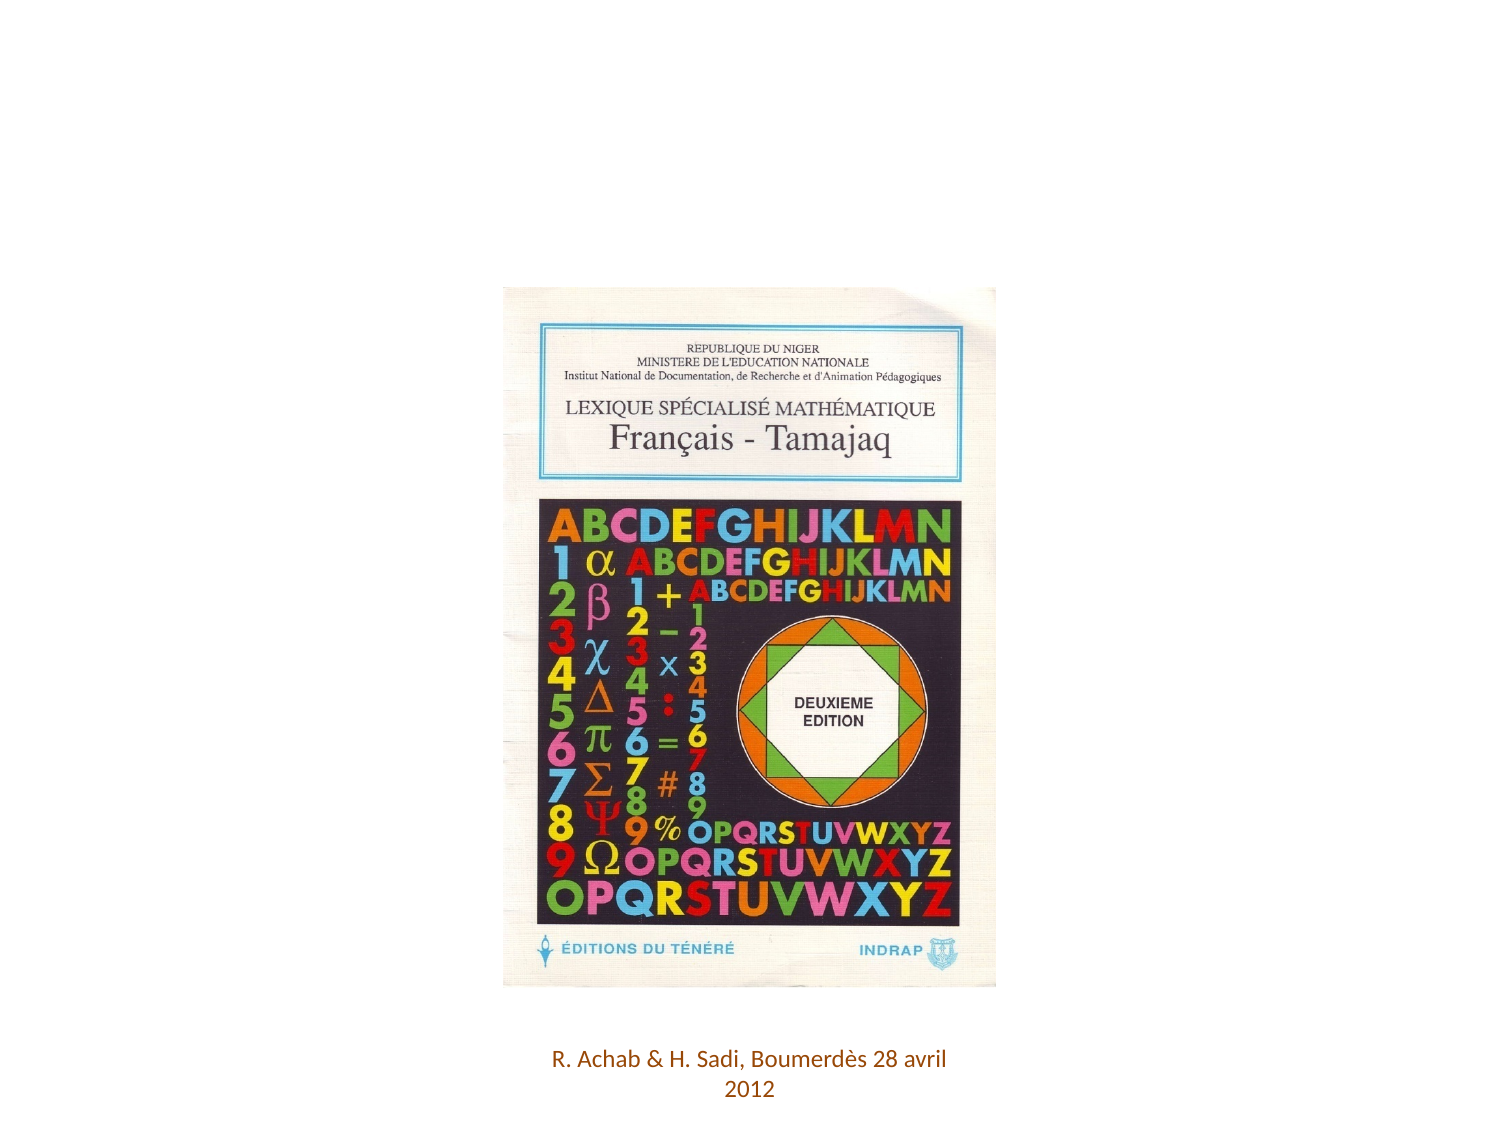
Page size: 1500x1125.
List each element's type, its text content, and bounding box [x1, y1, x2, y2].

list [502, 287, 996, 988]
footer R. Achab & H. Sadi, Boumerdès 28 avril 2012 [512, 1042, 988, 1103]
